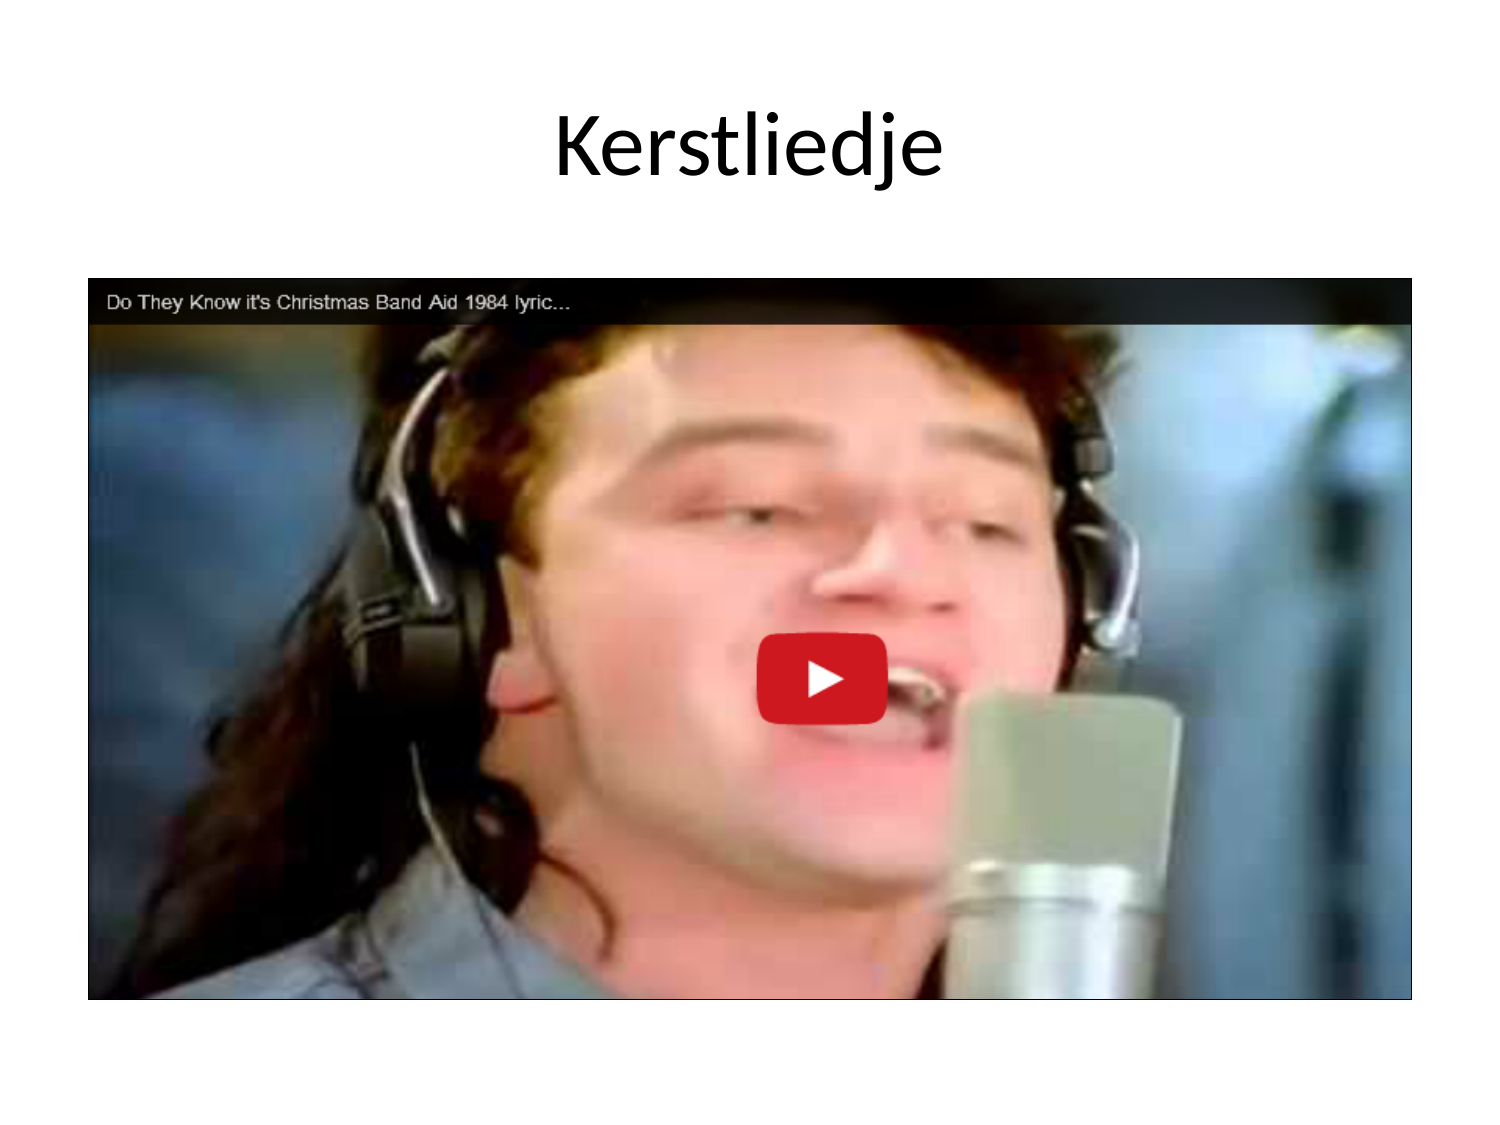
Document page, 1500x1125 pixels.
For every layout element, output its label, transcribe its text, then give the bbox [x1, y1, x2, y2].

picture [89, 279, 1411, 999]
title Kerstliedje [75, 45, 1425, 233]
